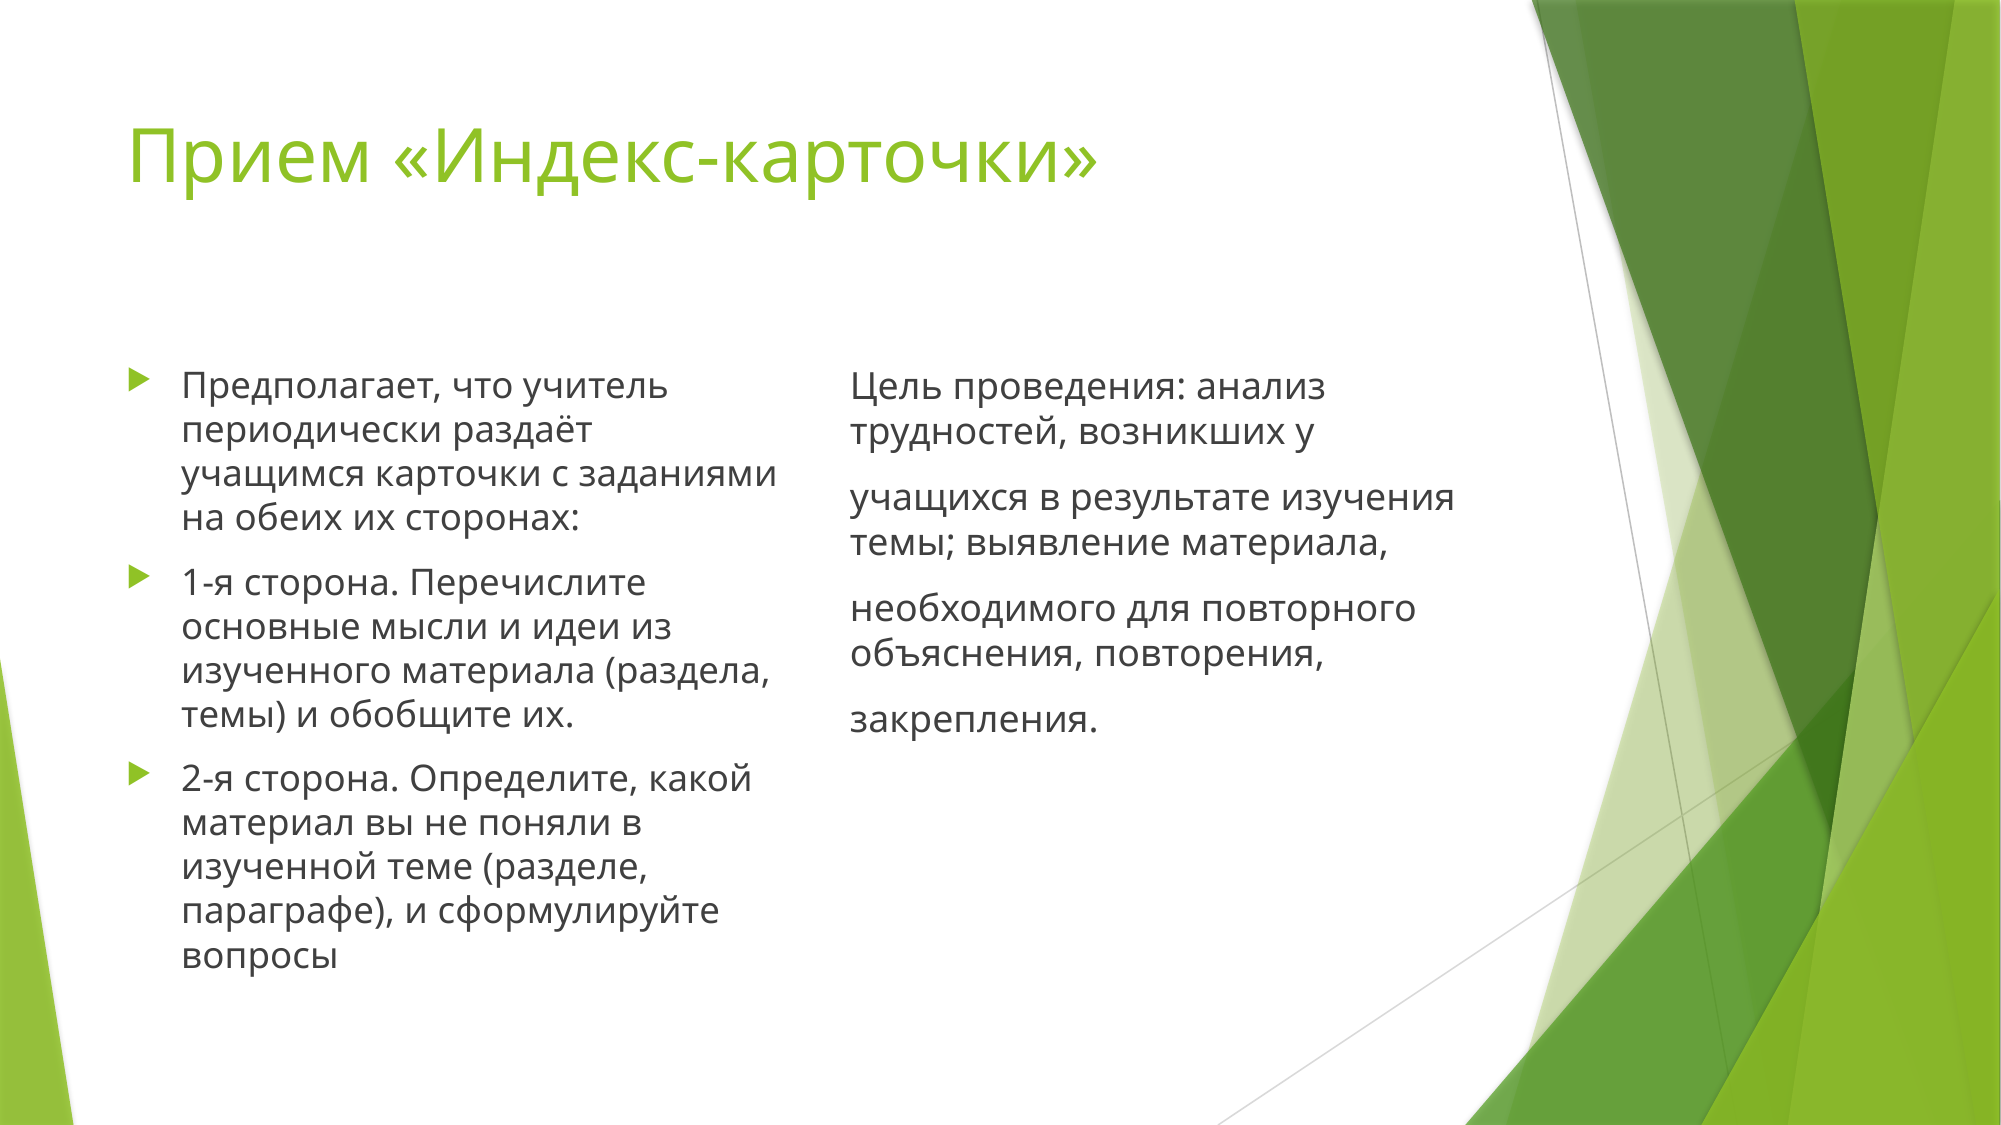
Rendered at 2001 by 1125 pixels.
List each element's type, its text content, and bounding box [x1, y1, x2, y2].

list Цель проведения: анализ трудностей, возникших у учащихся в результате изучения темы; выявление материала, необходимого для повторного объяснения, повторения, закрепления. [834, 354, 1522, 992]
title Прием «Индекс-карточки» [111, 99, 1522, 317]
list Предполагает, что учитель периодически раздаёт учащимся карточки с заданиями на обеих их сторонах: 1-я сторона. Перечислите основные мысли и идеи из изученного материала (раздела, темы) и обобщите их. 2-я сторона. Определите, какой материал вы не поняли в изученной теме (разделе, параграфе), и сформулируйте вопросы [111, 354, 798, 992]
